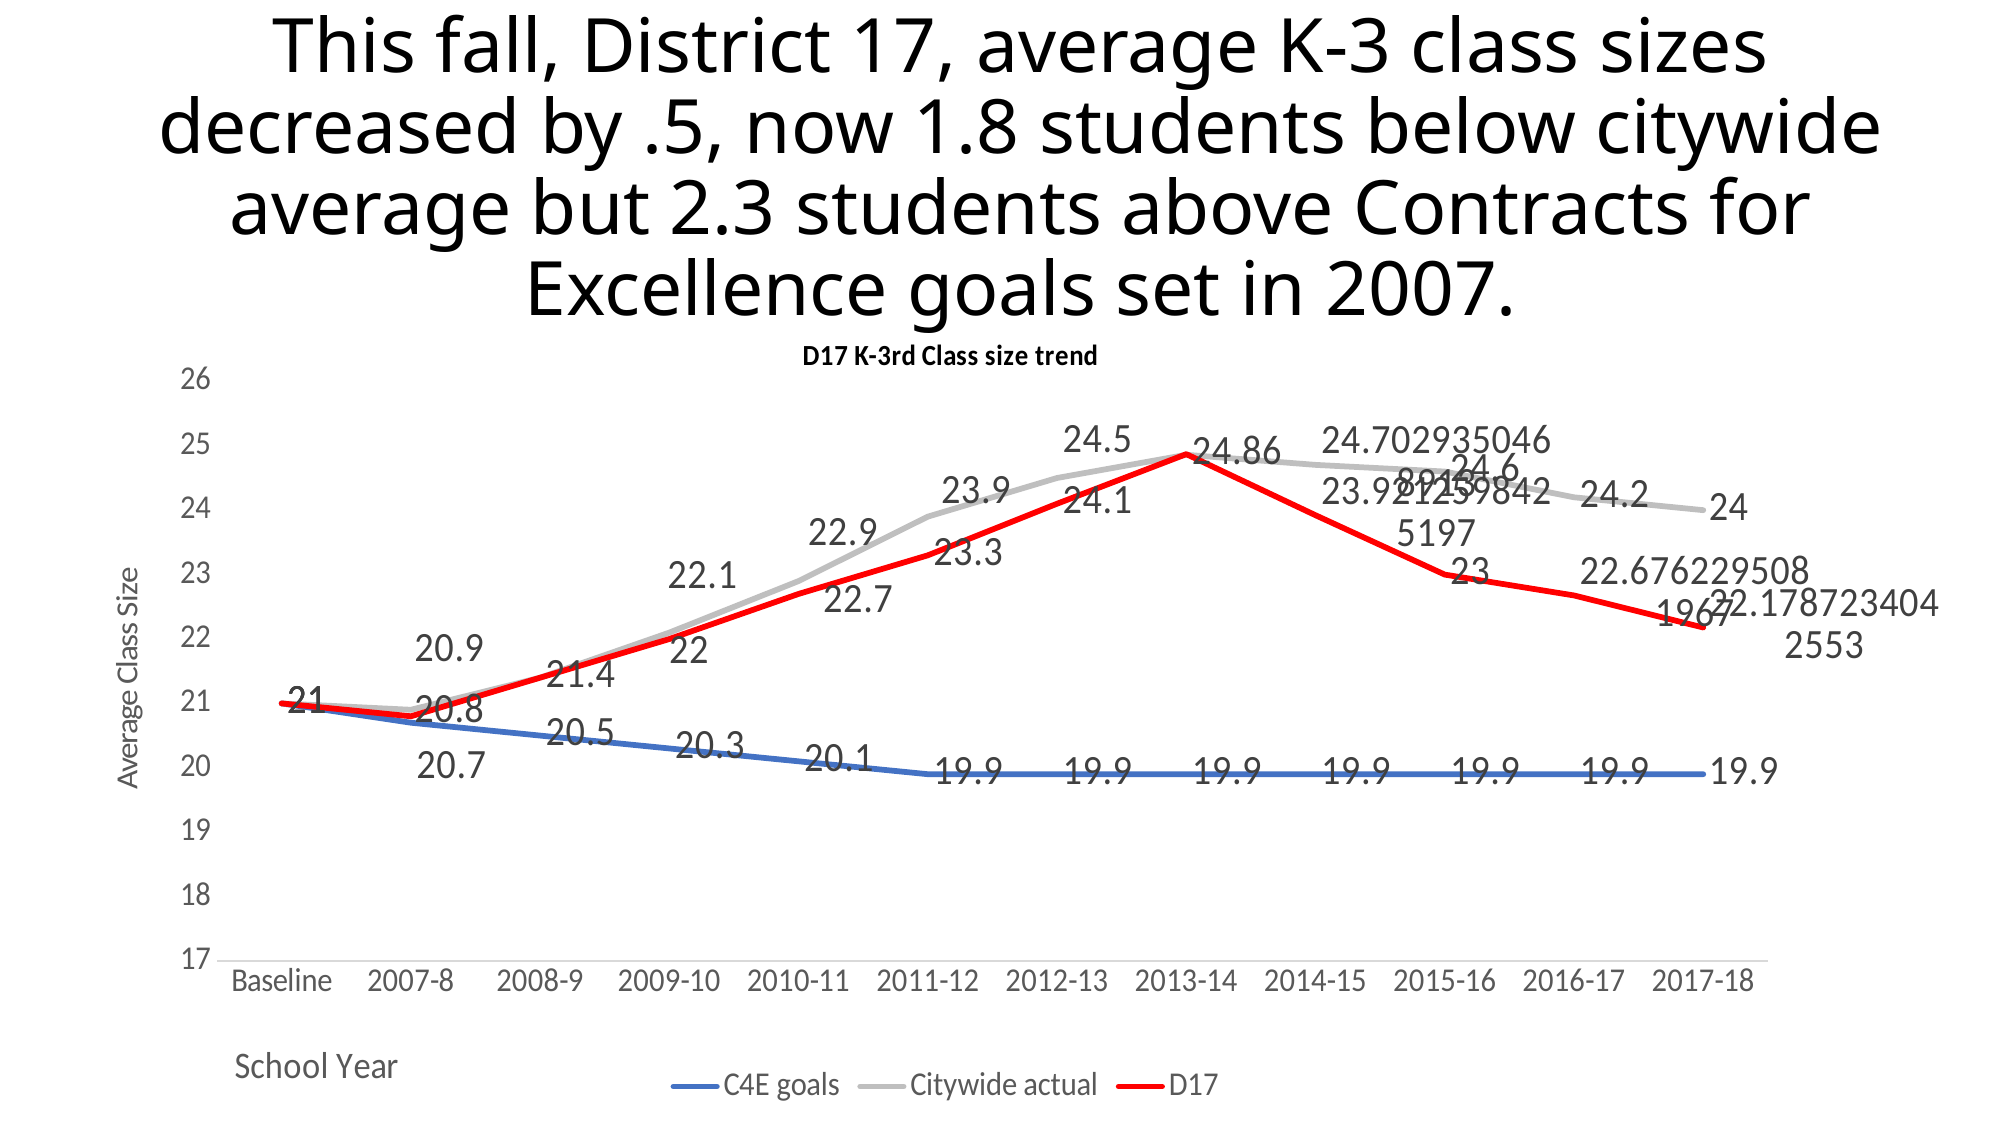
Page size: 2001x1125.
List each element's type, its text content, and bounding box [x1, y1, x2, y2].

title This fall, District 17, average K-3 class sizes decreased by .5, now 1.8 students below citywide average but 2.3 students above Contracts for Excellence goals set in 2007. [101, 60, 1941, 279]
chart [101, 299, 1941, 1110]
